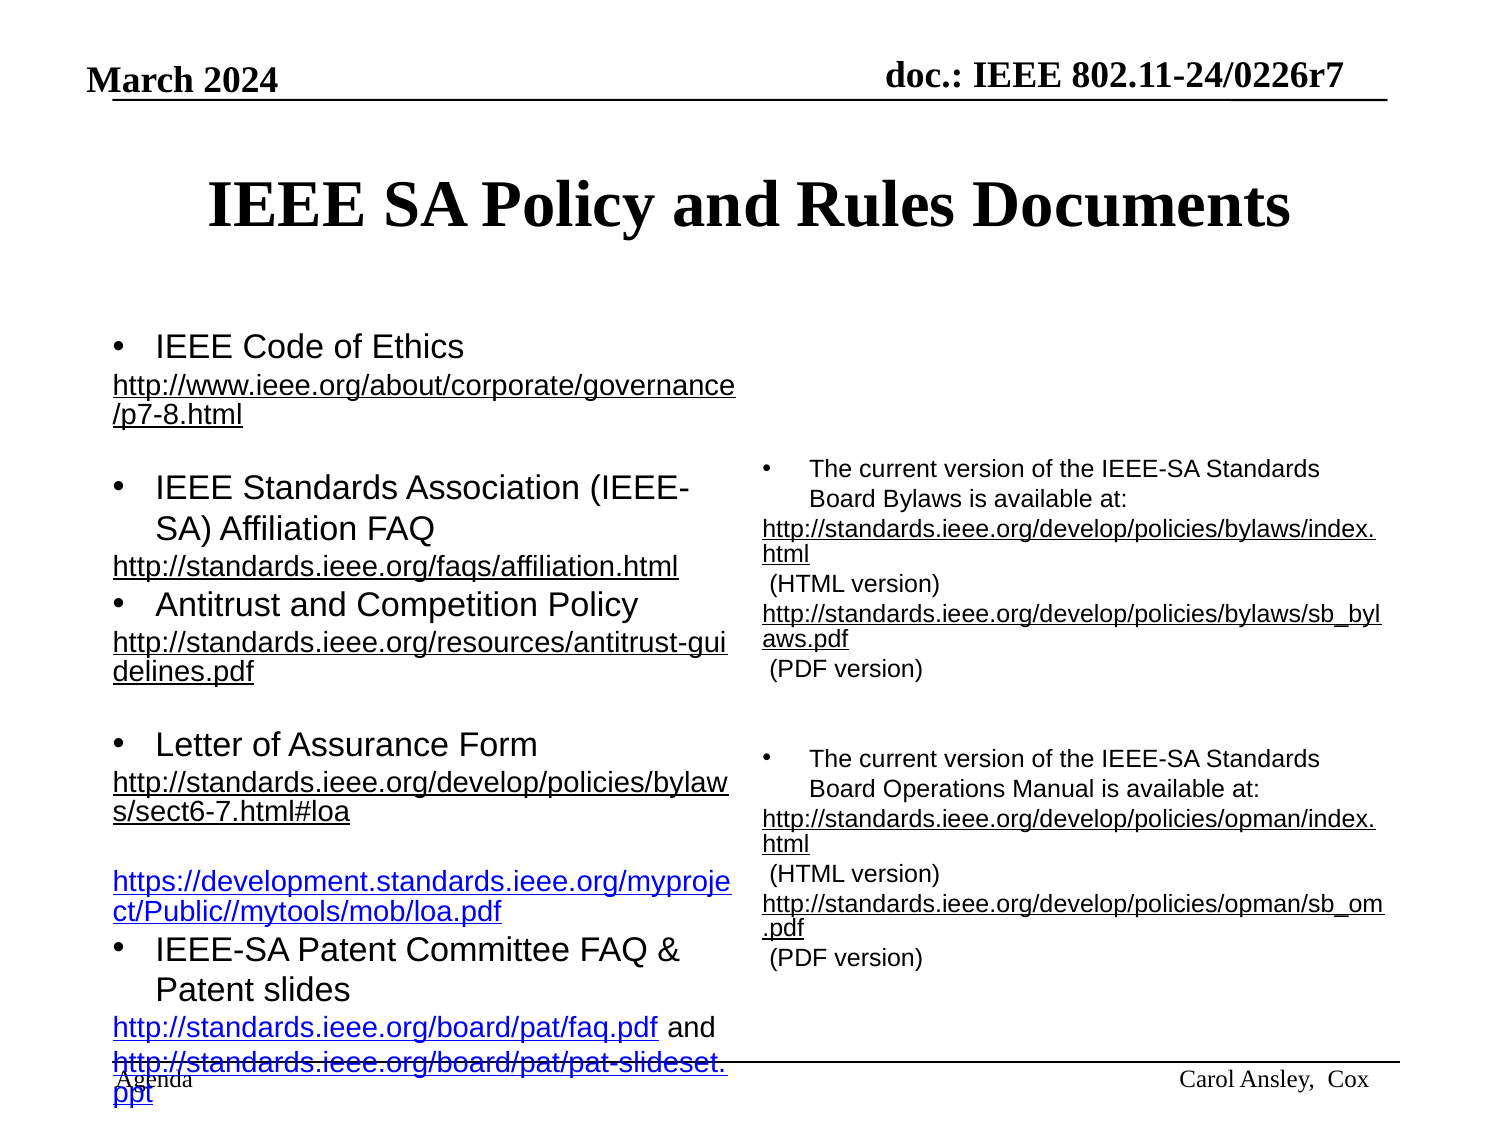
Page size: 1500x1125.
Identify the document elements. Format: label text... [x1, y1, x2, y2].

list IEEE Code of Ethics http://www.ieee.org/about/corporate/governance/p7-8.html IEEE Standards Association (IEEE-SA) Affiliation FAQ http://standards.ieee.org/faqs/affiliation.html Antitrust and Competition Policy http://standards.ieee.org/resources/antitrust-guidelines.pdf Letter of Assurance Form http://standards.ieee.org/develop/policies/bylaws/sect6-7.html#loa https://development.standards.ieee.org/myproject/Public//mytools/mob/loa.pdf IEEE-SA Patent Committee FAQ & Patent slides http://standards.ieee.org/board/pat/faq.pdf and http://standards.ieee.org/board/pat/pat-slideset.ppt [111, 324, 738, 1001]
list The current version of the IEEE-SA Standards Board Bylaws is available at: http://standards.ieee.org/develop/policies/bylaws/index.html (HTML version) http://standards.ieee.org/develop/policies/bylaws/sb_bylaws.pdf (PDF version) The current version of the IEEE-SA Standards Board Operations Manual is available at: http://standards.ieee.org/develop/policies/opman/index.html (HTML version) http://standards.ieee.org/develop/policies/opman/sb_om.pdf (PDF version) [761, 324, 1388, 1001]
title IEEE SA Policy and Rules Documents [111, 111, 1388, 288]
